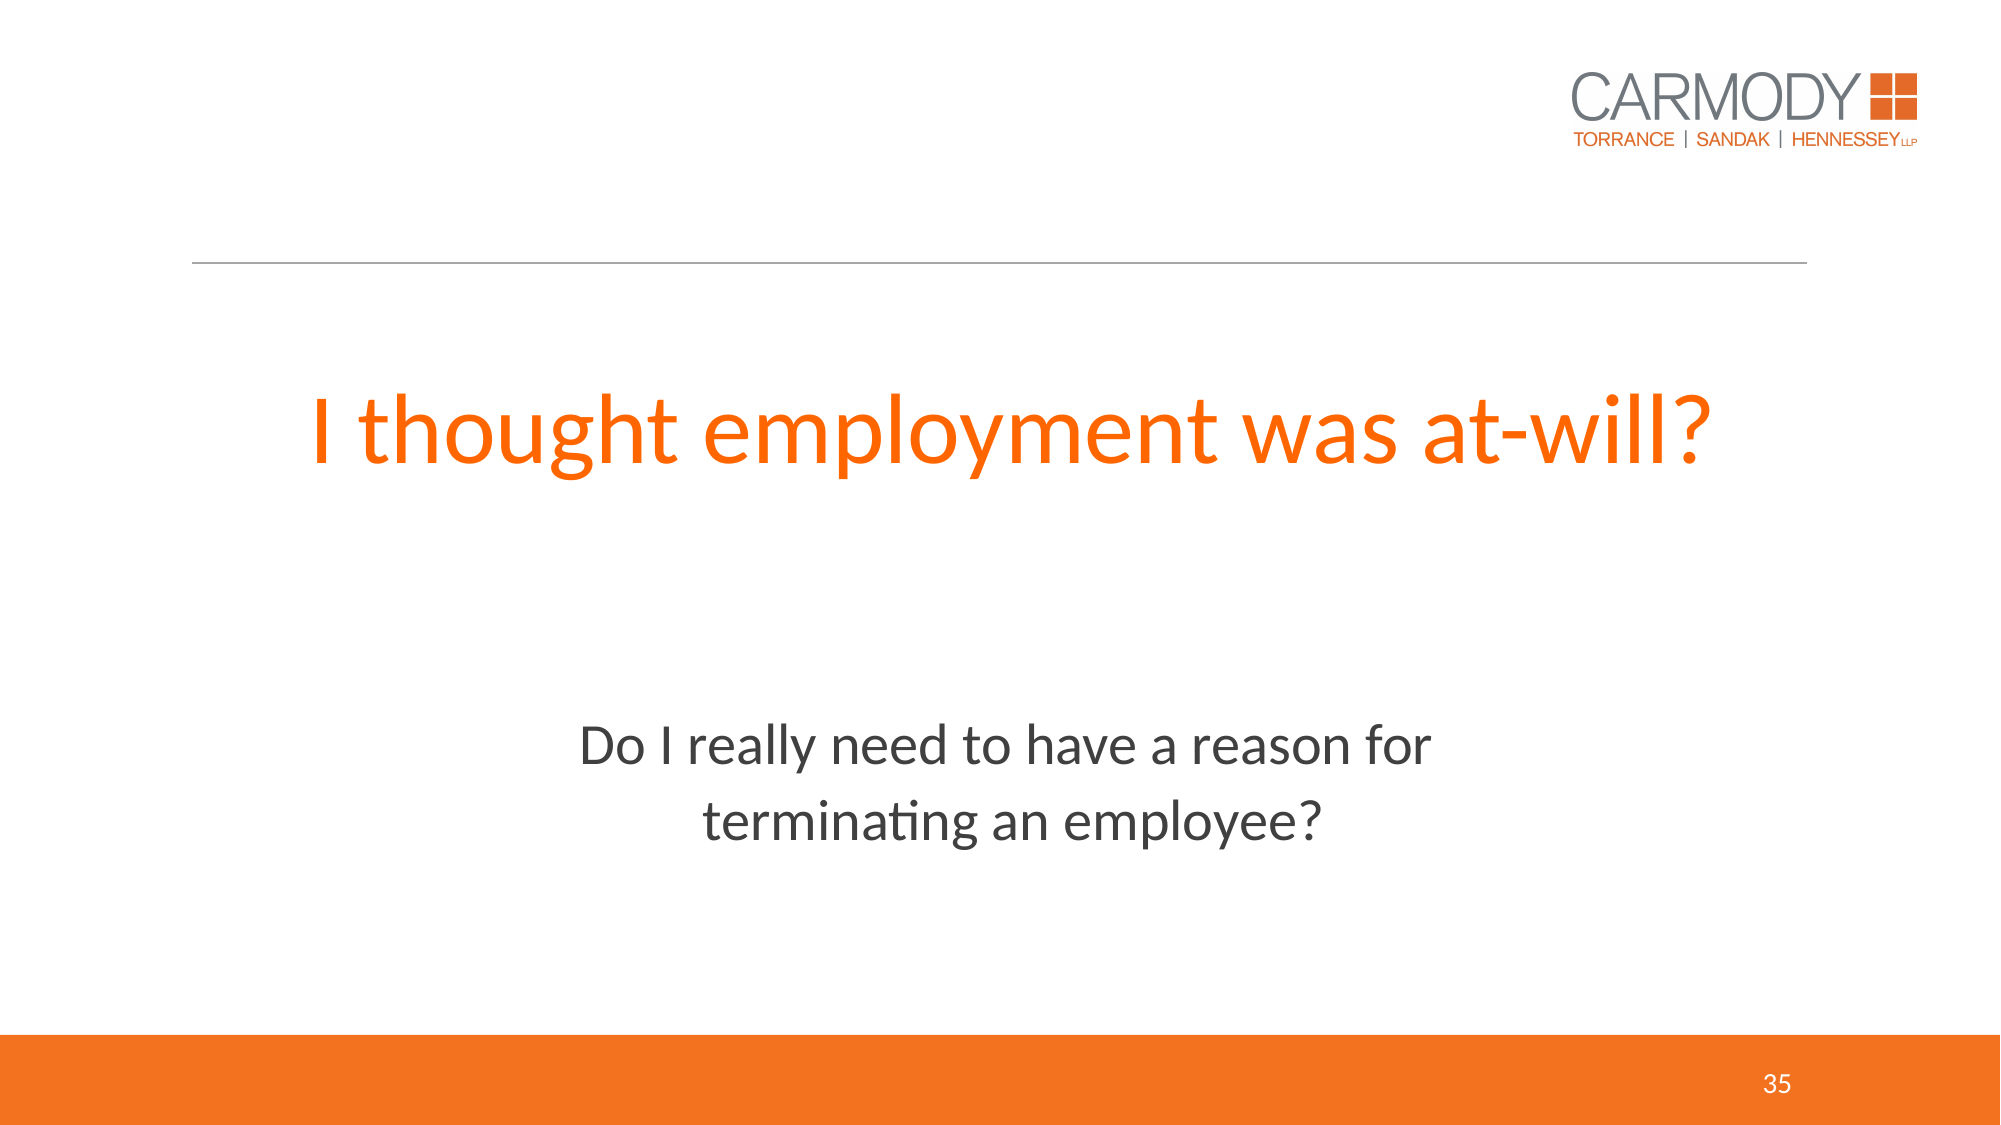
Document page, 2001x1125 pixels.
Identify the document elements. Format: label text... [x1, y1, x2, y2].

slide_number 35 [1591, 1056, 1807, 1117]
list I thought employment was at-will? Do I really need to have a reason for terminating an employee? [192, 369, 1835, 943]
picture [1572, 72, 1917, 148]
